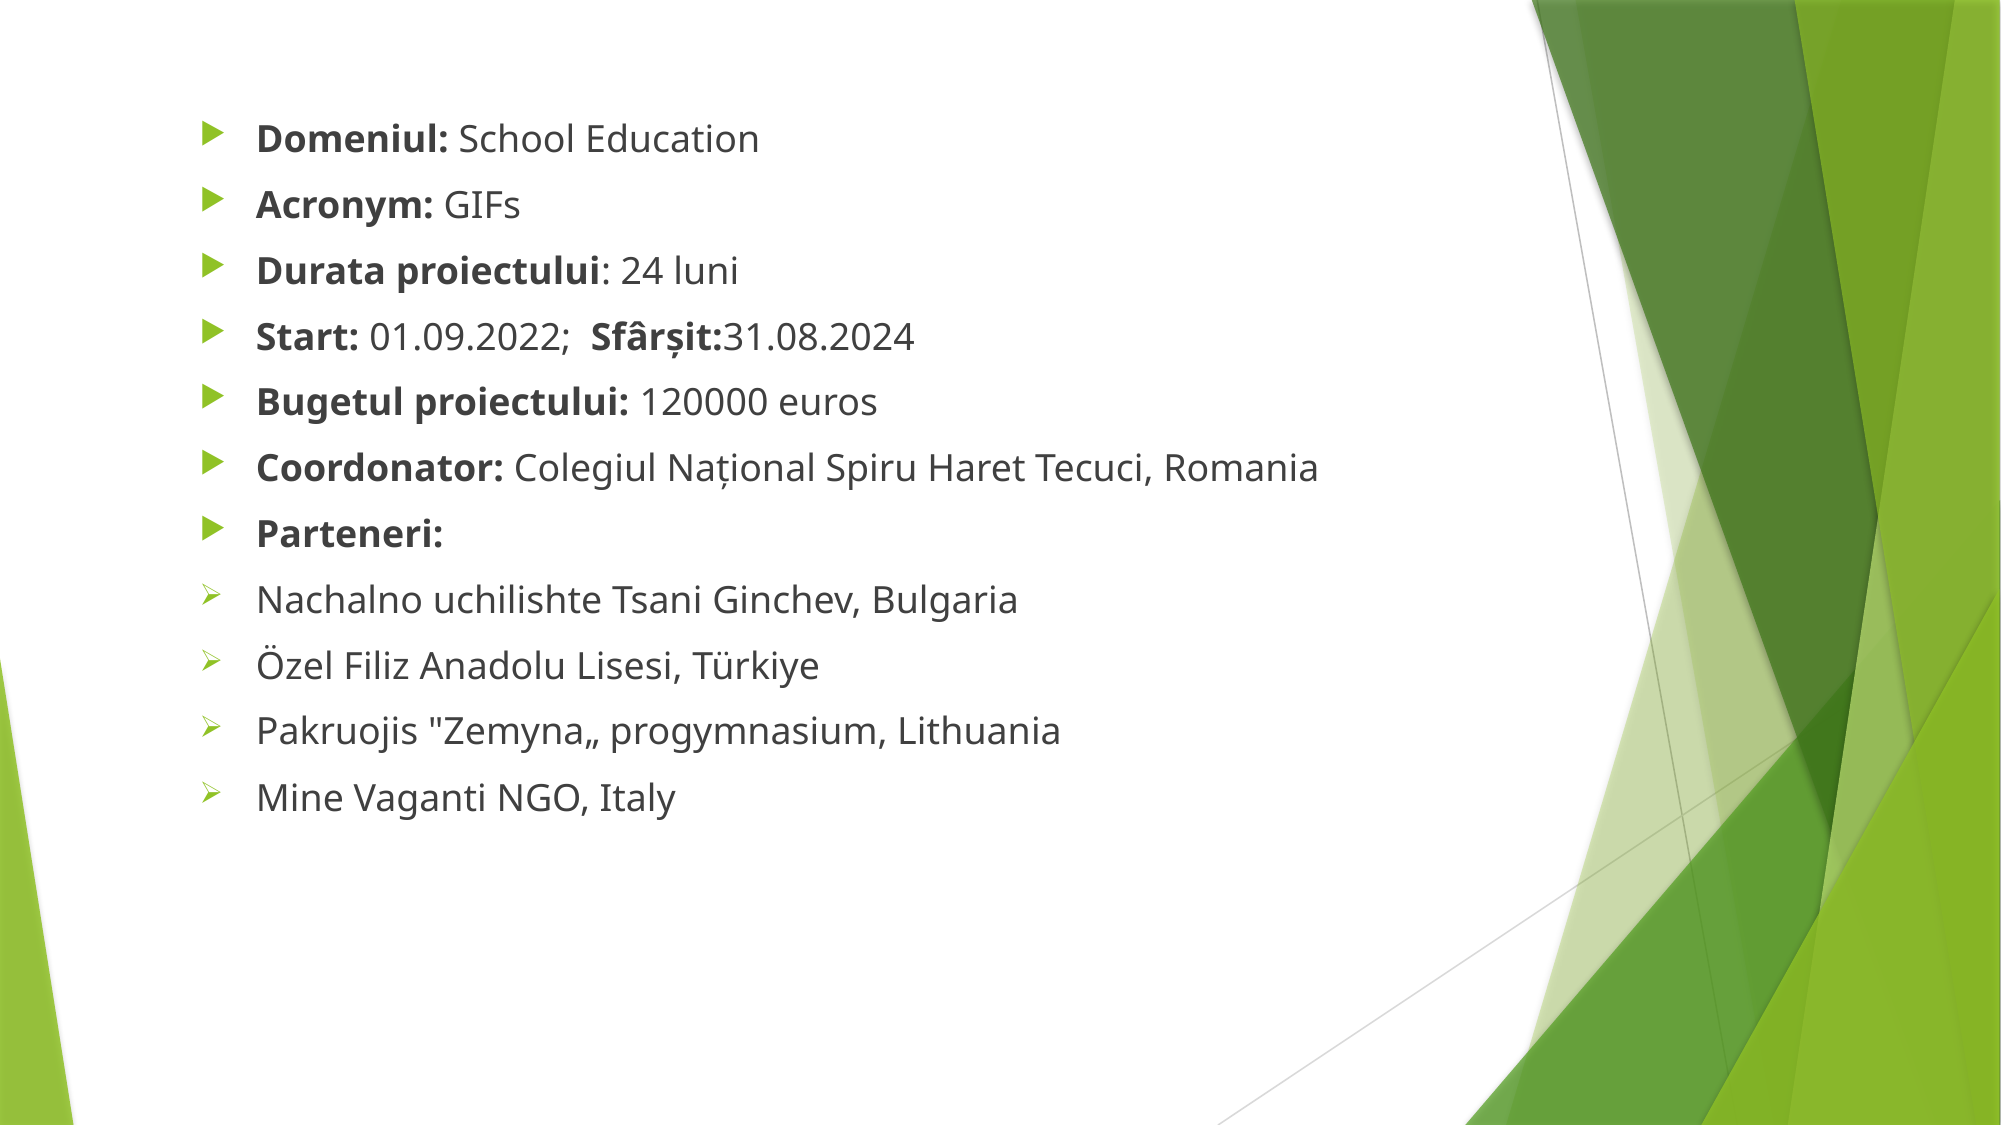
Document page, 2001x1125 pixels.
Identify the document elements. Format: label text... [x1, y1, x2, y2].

list Domeniul: School Education Acronym: GIFs Durata proiectului: 24 luni Start: 01.09.2022; Sfârșit:31.08.2024 Bugetul proiectului: 120000 euros Coordonator: Colegiul Național Spiru Haret Tecuci, Romania Parteneri: Nachalno uchilishte Tsani Ginchev, Bulgaria Özel Filiz Anadolu Lisesi, Türkiye Pakruojis "Zemyna„ progymnasium, Lithuania Mine Vaganti NGO, Italy [184, 107, 1910, 1070]
